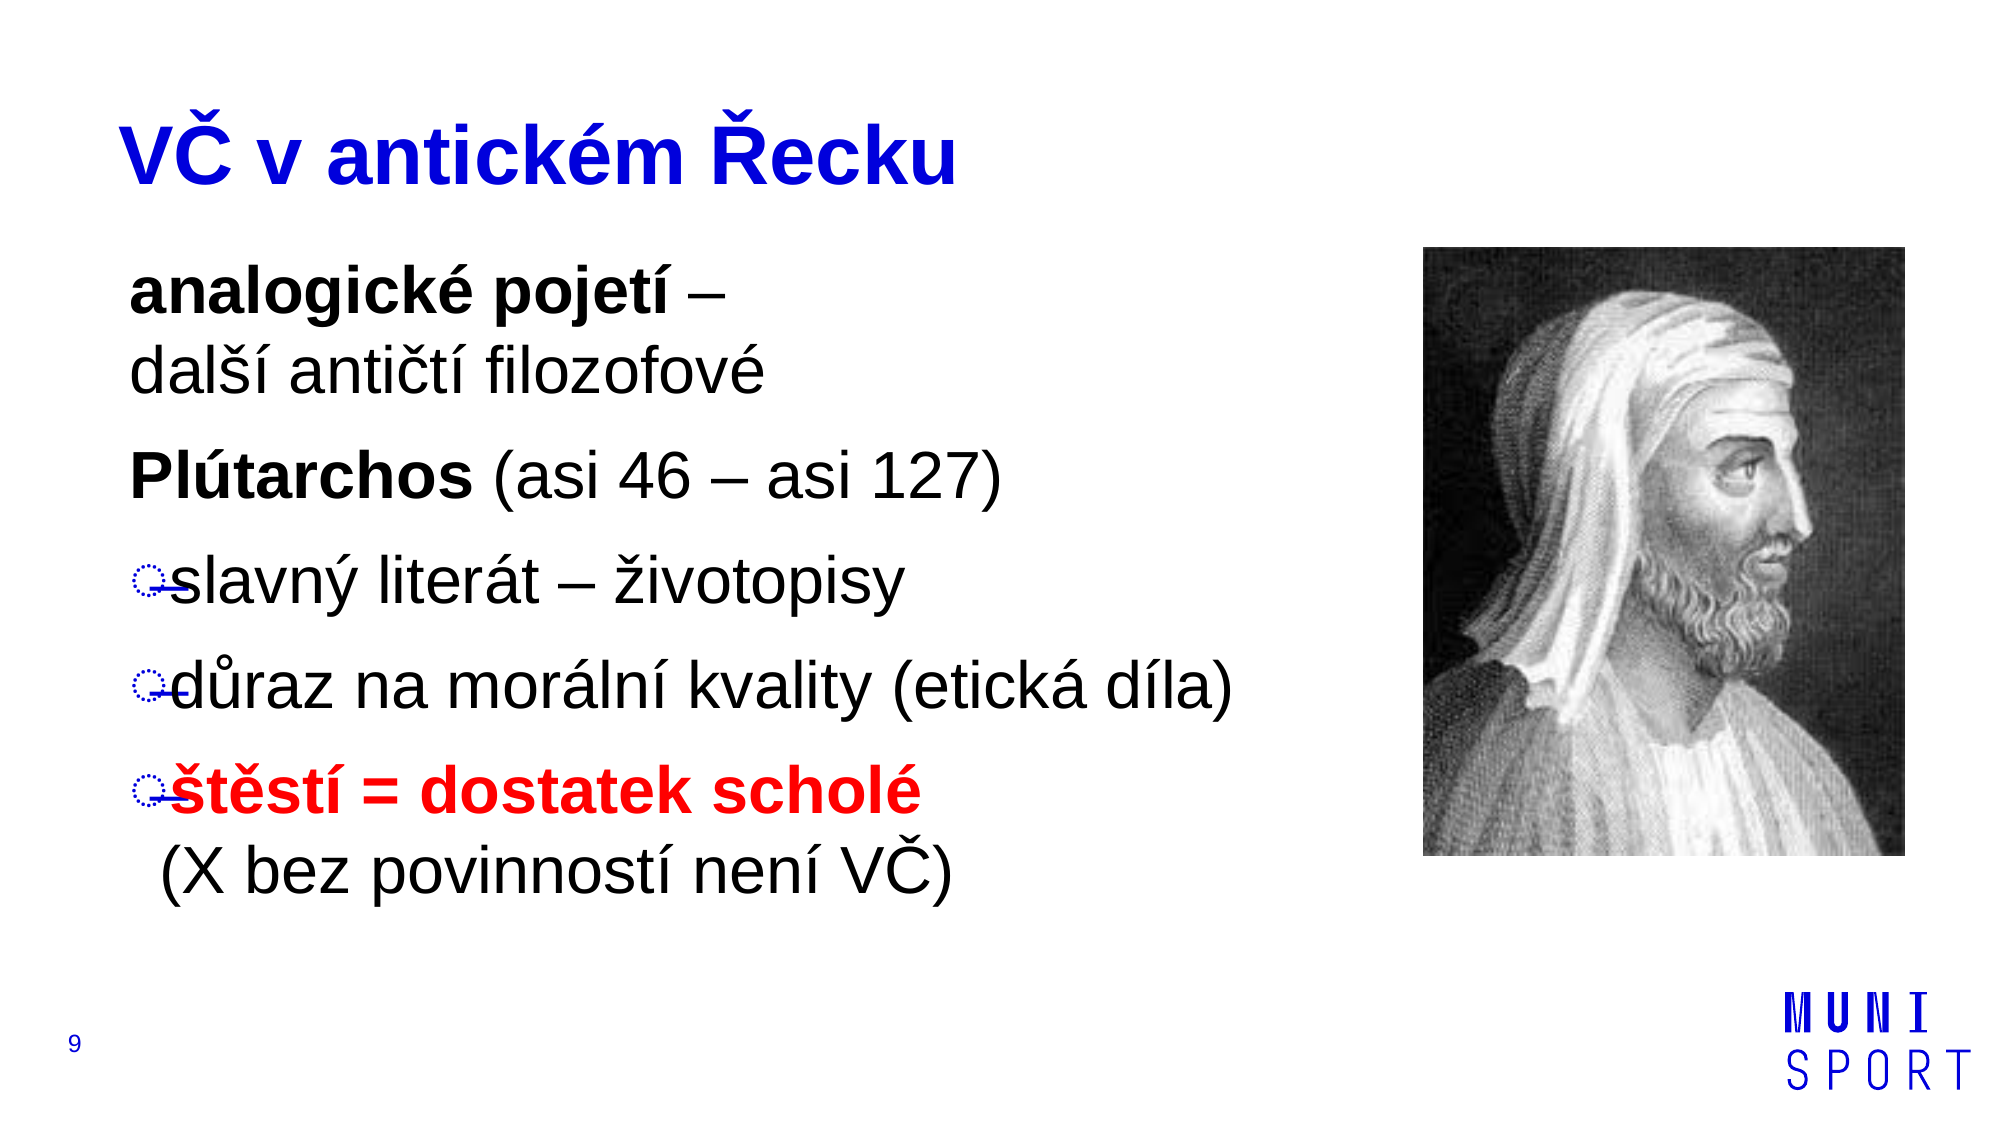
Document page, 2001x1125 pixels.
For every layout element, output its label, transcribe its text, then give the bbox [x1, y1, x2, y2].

title VČ v antickém Řecku [118, 118, 1883, 193]
list analogické pojetí – další antičtí filozofové Plútarchos (asi 46 – asi 127) slavný literát – životopisy důraz na morální kvality (etická díla) štěstí = dostatek scholé (X bez povinností není VČ) [118, 247, 1334, 957]
picture [1423, 246, 1905, 857]
slide_number 9 [67, 1021, 110, 1063]
